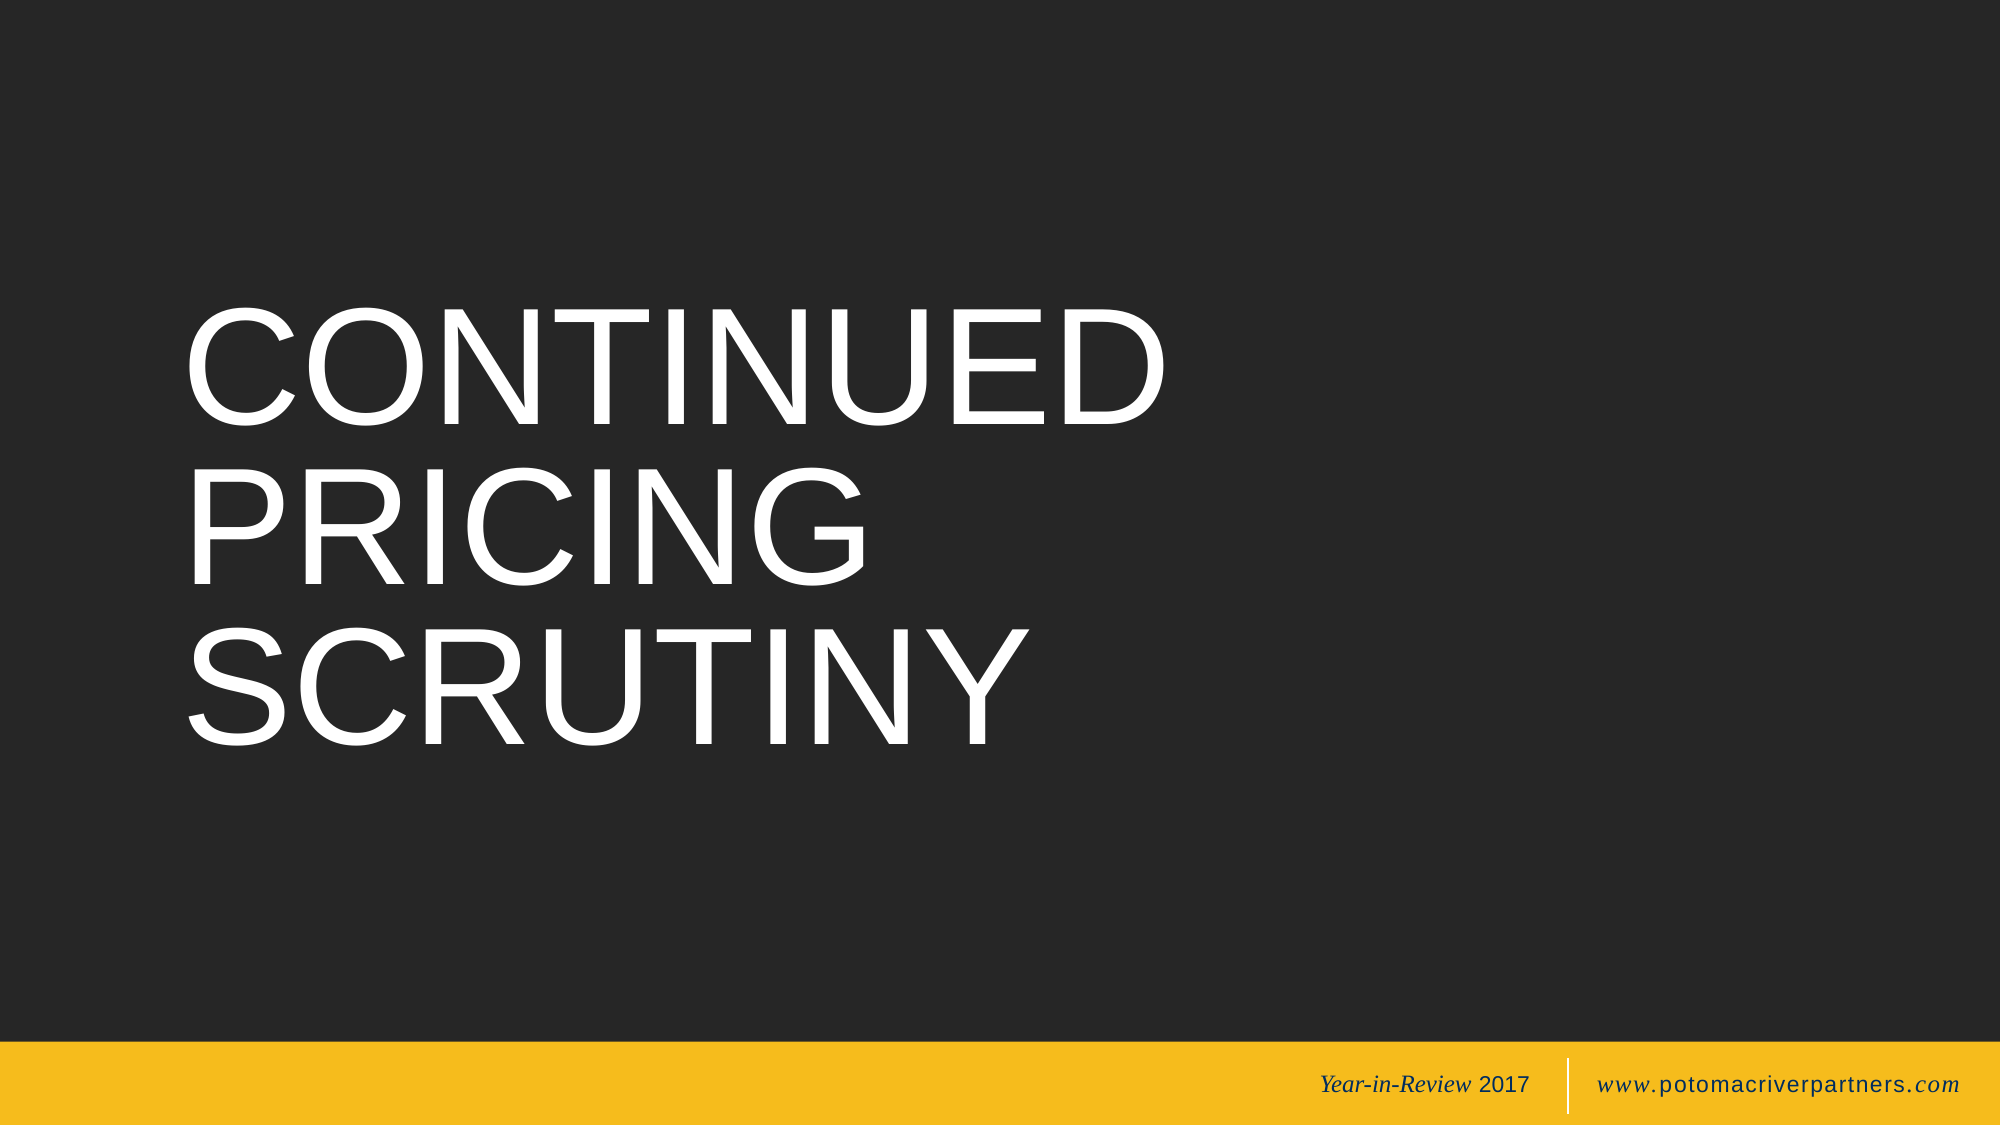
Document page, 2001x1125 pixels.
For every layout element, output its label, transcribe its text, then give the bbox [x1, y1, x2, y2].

text_box [0, 0, 2000, 1041]
text_box Year-in-Review 2017 [1304, 1060, 1545, 1106]
text_box [0, 1041, 2000, 1125]
text_box CONTINUED PRICING SCRUTINY [166, 237, 1709, 838]
text_box www.potomacriverpartners.com [1581, 1060, 1975, 1106]
